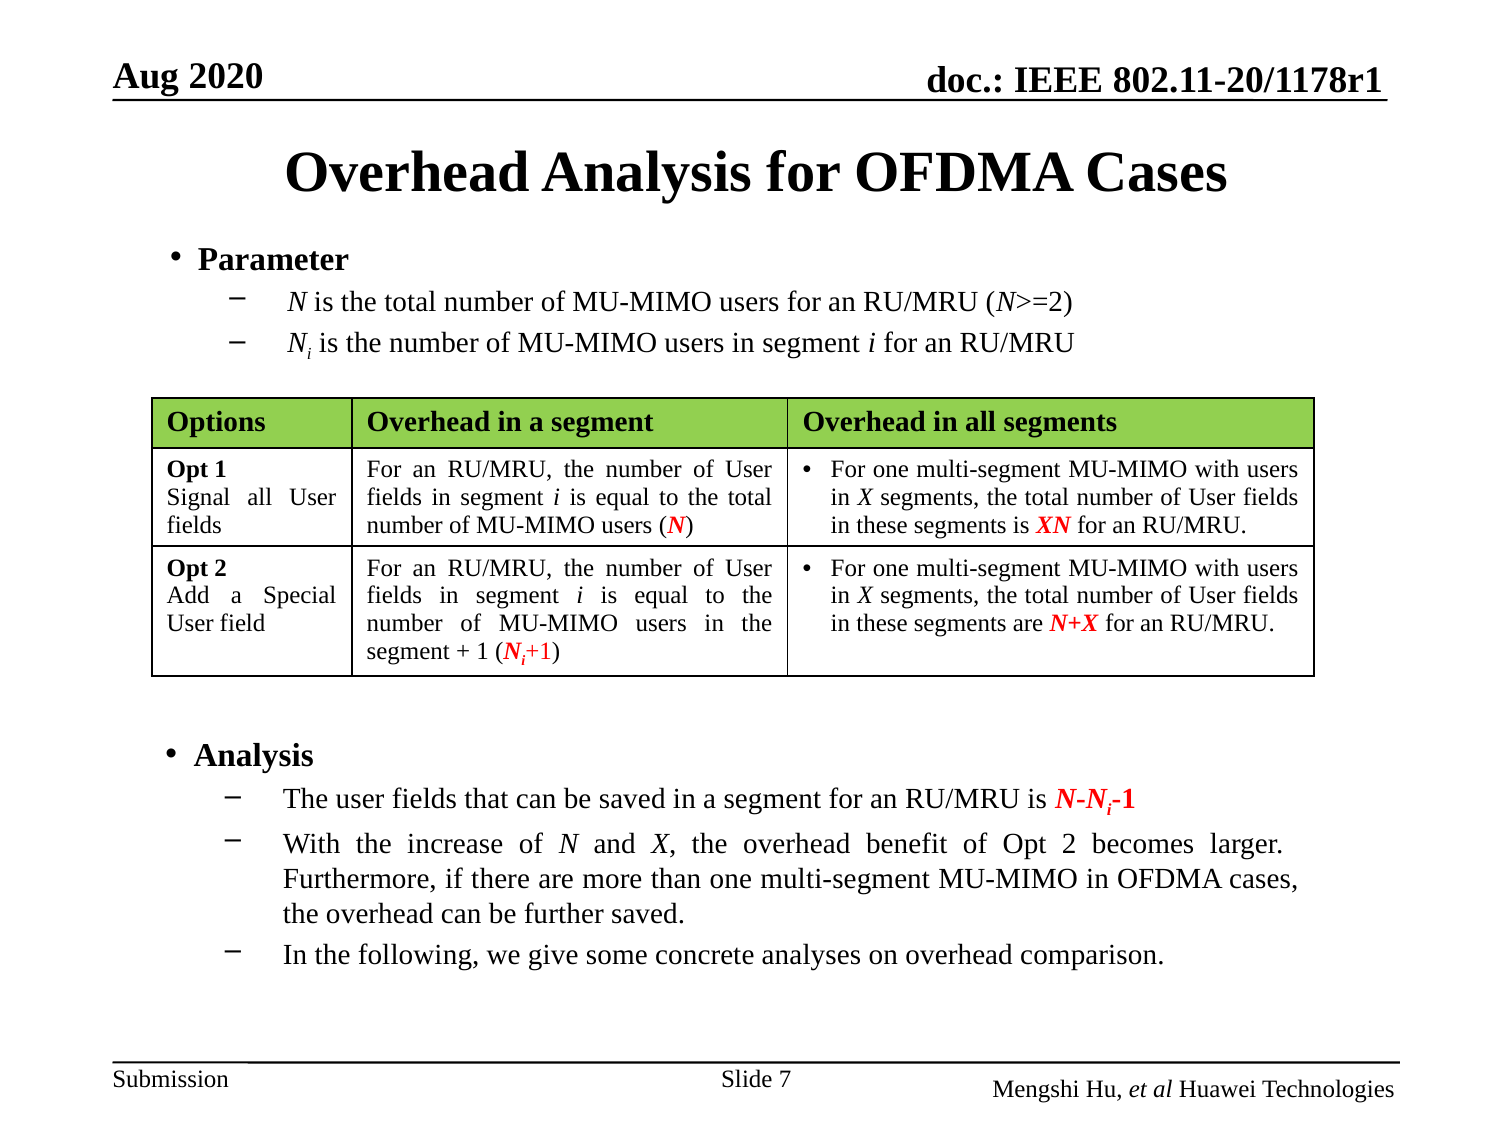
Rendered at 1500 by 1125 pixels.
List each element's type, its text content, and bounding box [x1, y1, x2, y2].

table_header Overhead in a segment [353, 399, 787, 447]
slide_number Slide 7 [712, 1061, 800, 1093]
table_cell For one multi-segment MU-MIMO with users in X segments, the total number of User fields in these segments are N+X for an RU/MRU. [788, 547, 1313, 675]
table_header Options [153, 399, 351, 447]
table_cell Opt 1 Signal all User fields [153, 449, 351, 545]
title Overhead Analysis for OFDMA Cases [99, 123, 1413, 212]
table_cell For one multi-segment MU-MIMO with users in X segments, the total number of User fields in these segments is XN for an RU/MRU. [788, 449, 1313, 545]
table_cell Opt 2 Add a Special User field [153, 547, 351, 675]
text_box Analysis The user fields that can be saved in a segment for an RU/MRU is N-Ni-1 With the increase of N and X, the overhead benefit of Opt 2 becomes larger. Furthermore, if there are more than one multi-segment MU-MIMO in OFDMA cases, the overhead can be further saved. In the following, we give some concrete analyses on overhead comparison. [150, 725, 1315, 1059]
table_header Overhead in all segments [788, 399, 1313, 447]
table_cell For an RU/MRU, the number of User fields in segment i is equal to the number of MU-MIMO users in the segment + 1 (Ni+1) [353, 547, 787, 675]
table_cell For an RU/MRU, the number of User fields in segment i is equal to the total number of MU-MIMO users (N) [353, 449, 787, 545]
text_box Parameter N is the total number of MU-MIMO users for an RU/MRU (N>=2) Ni is the number of MU-MIMO users in segment i for an RU/MRU [155, 229, 1098, 371]
